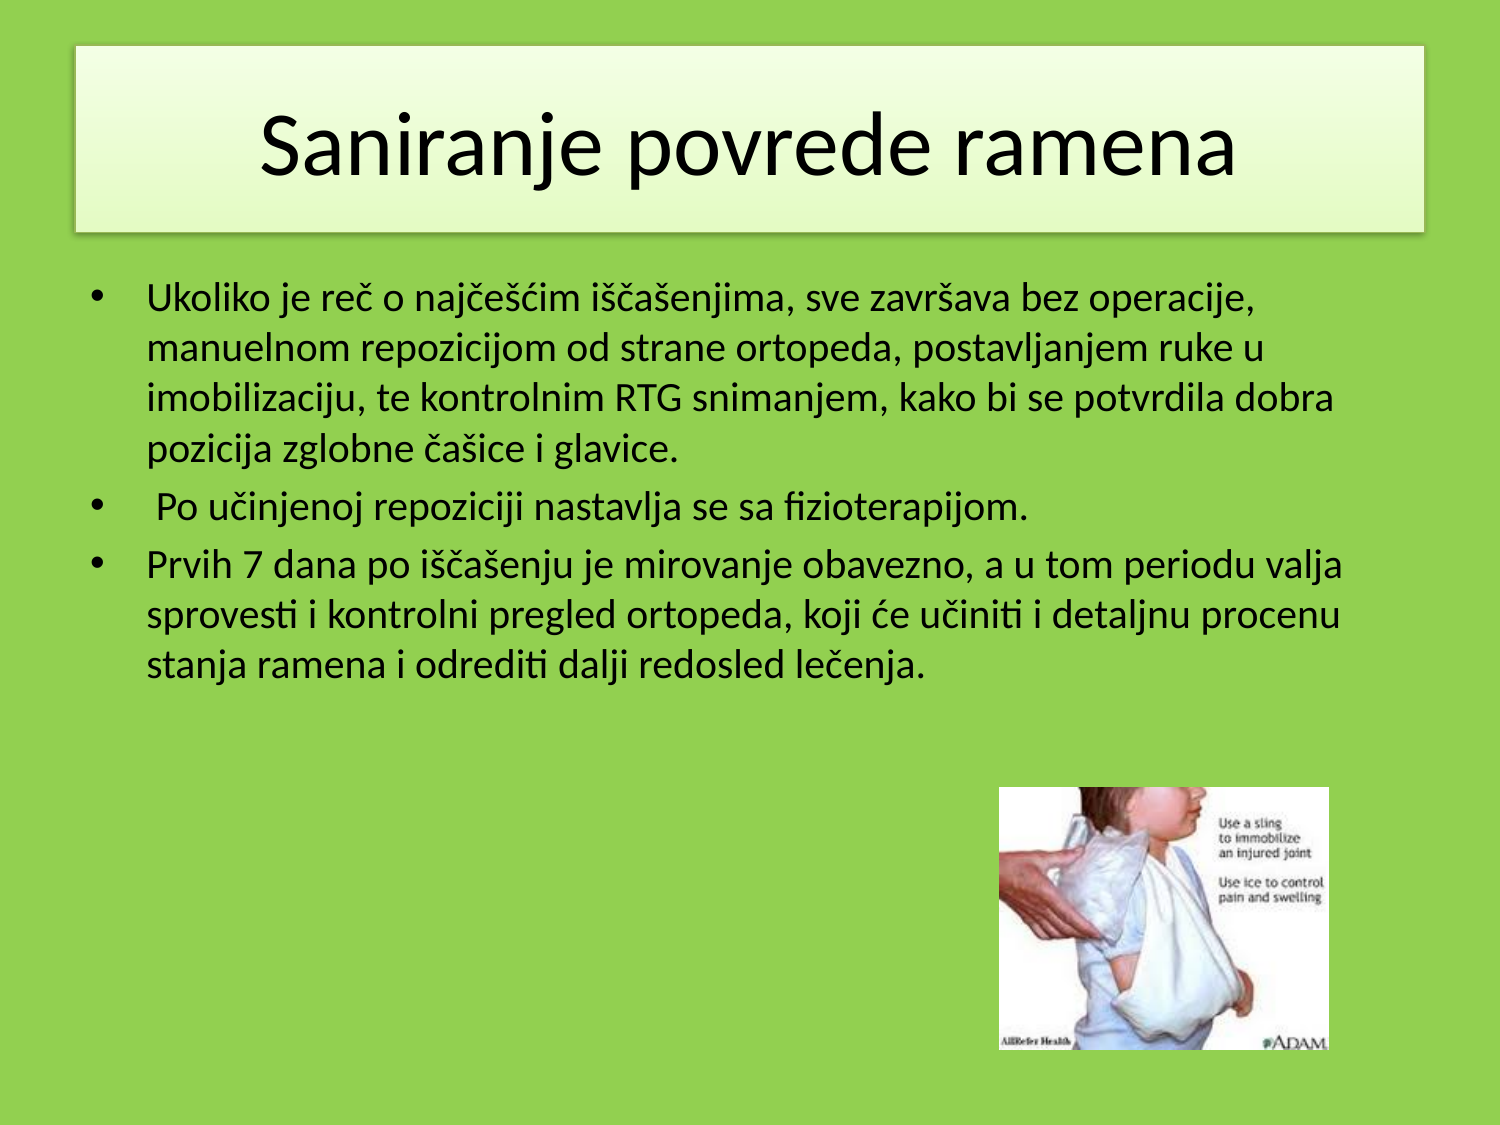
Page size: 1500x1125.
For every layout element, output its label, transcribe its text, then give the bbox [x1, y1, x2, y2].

list Ukoliko je reč o najčešćim iščašenjima, sve završava bez operacije, manuelnom repozicijom od strane ortopeda, postavljanjem ruke u imobilizaciju, te kontrolnim RTG snimanjem, kako bi se potvrdila dobra pozicija zglobne čašice i glavice. Po učinjenoj repoziciji nastavlja se sa fizioterapijom. Prvih 7 dana po iščašenju je mirovanje obavezno, a u tom periodu valja sprovesti i kontrolni pregled ortopeda, koji će učiniti i detaljnu procenu stanja ramena i odrediti dalji redosled lečenja. [75, 262, 1425, 1005]
title Saniranje povrede ramena [74, 44, 1426, 233]
picture [999, 787, 1329, 1051]
